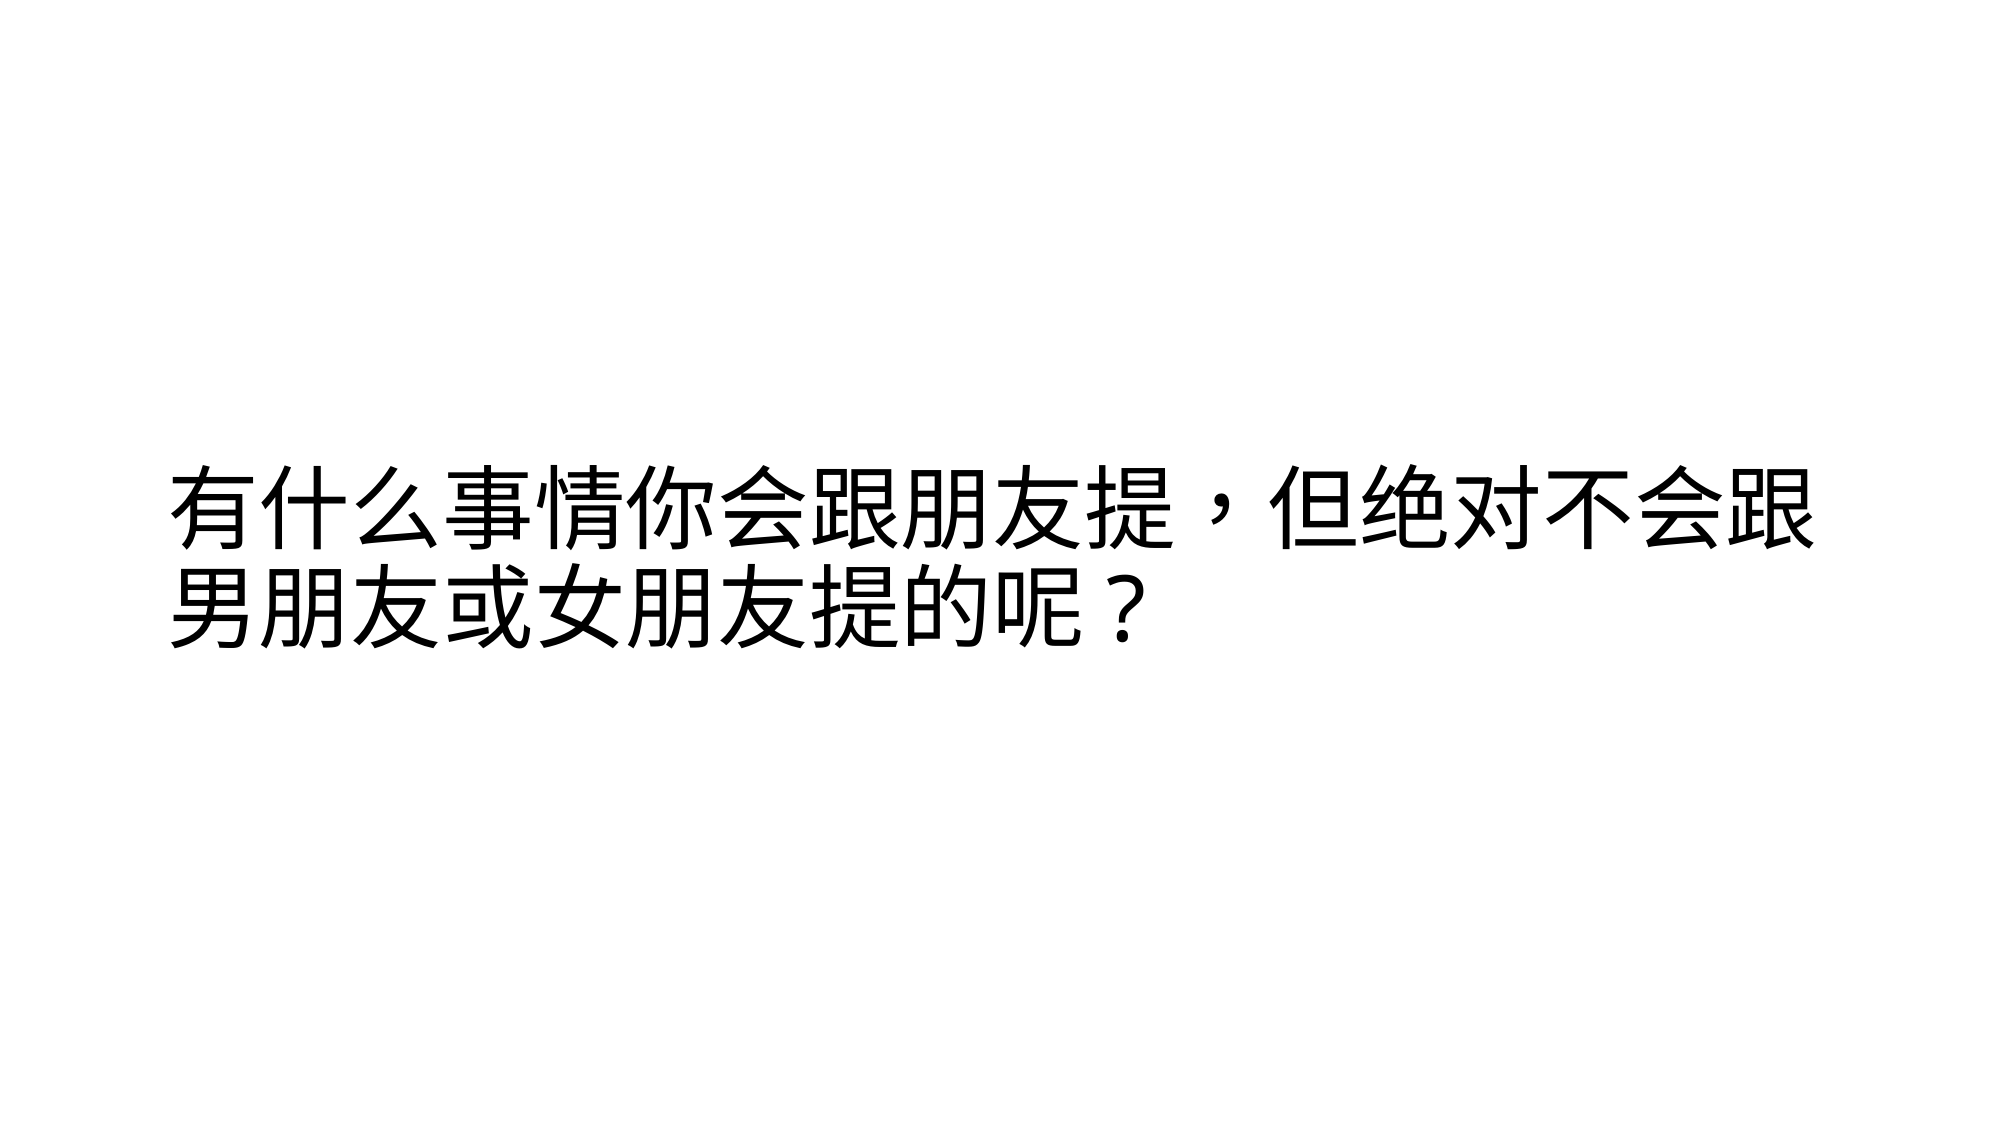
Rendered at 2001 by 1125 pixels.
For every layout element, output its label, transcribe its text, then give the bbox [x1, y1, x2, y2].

title 有什么事情你会跟朋友提，但绝对不会跟男朋友或女朋友提的呢? [152, 453, 1878, 672]
